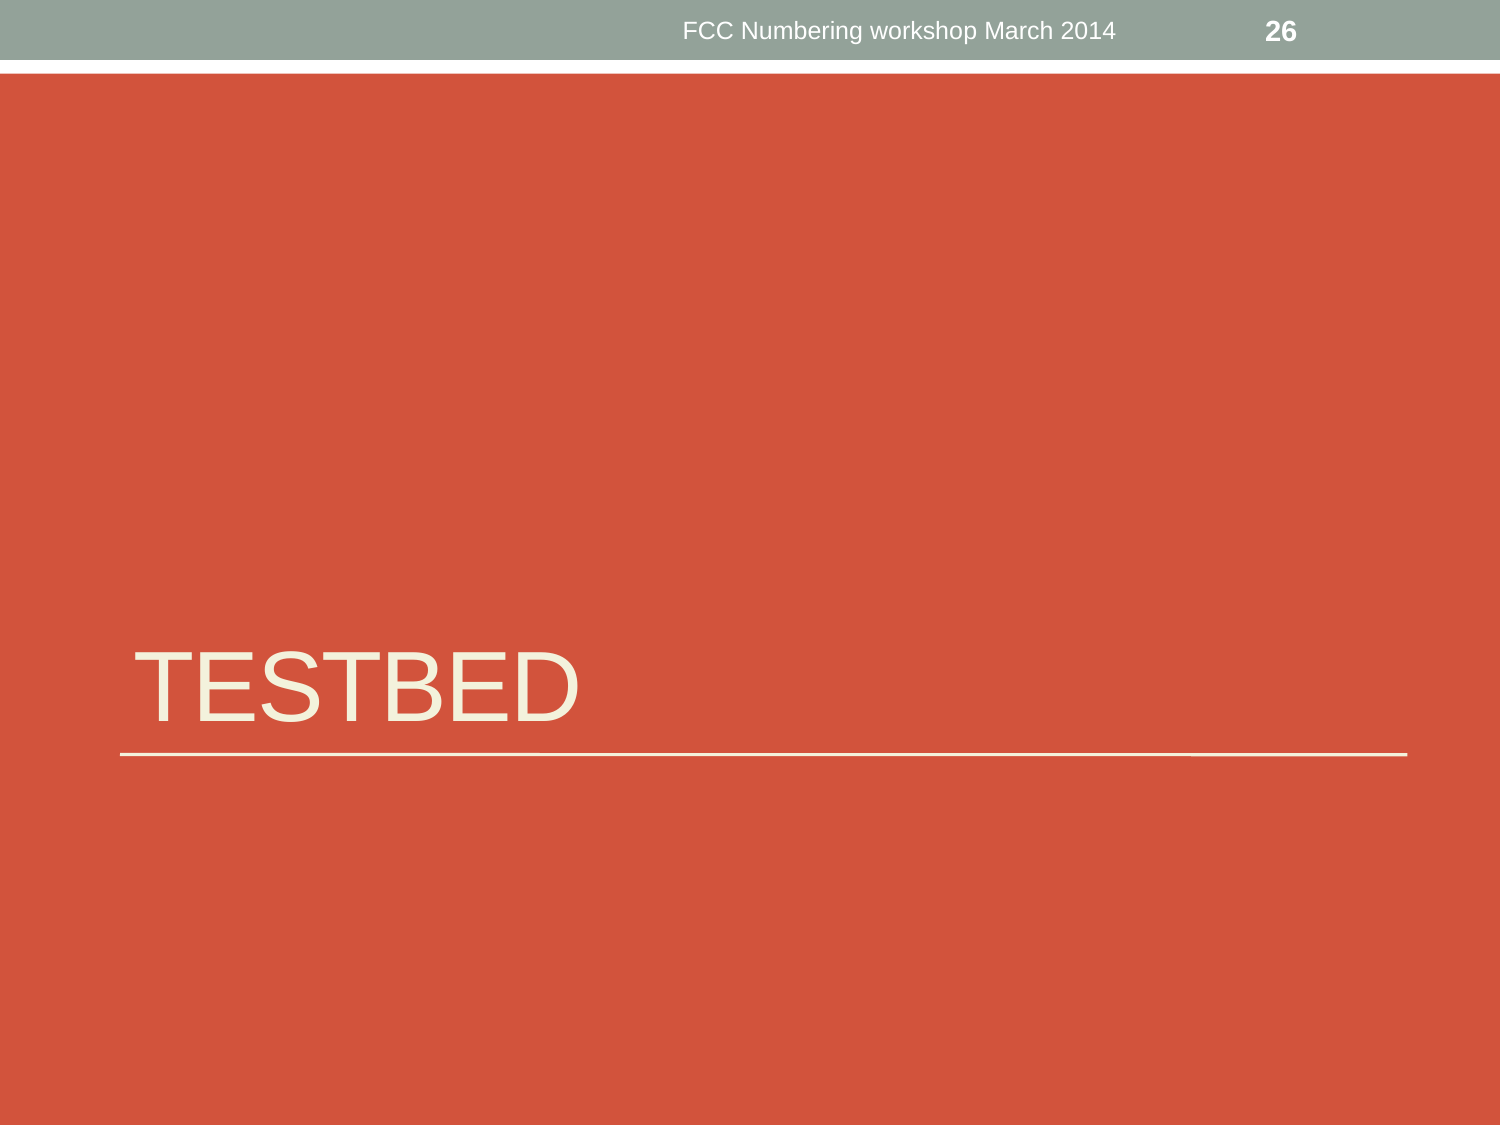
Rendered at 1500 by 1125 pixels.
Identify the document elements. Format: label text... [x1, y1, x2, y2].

title Testbed [118, 387, 1394, 749]
footer FCC Numbering workshop March 2014 [562, 3, 1238, 57]
slide_number 26 [1250, 3, 1425, 57]
